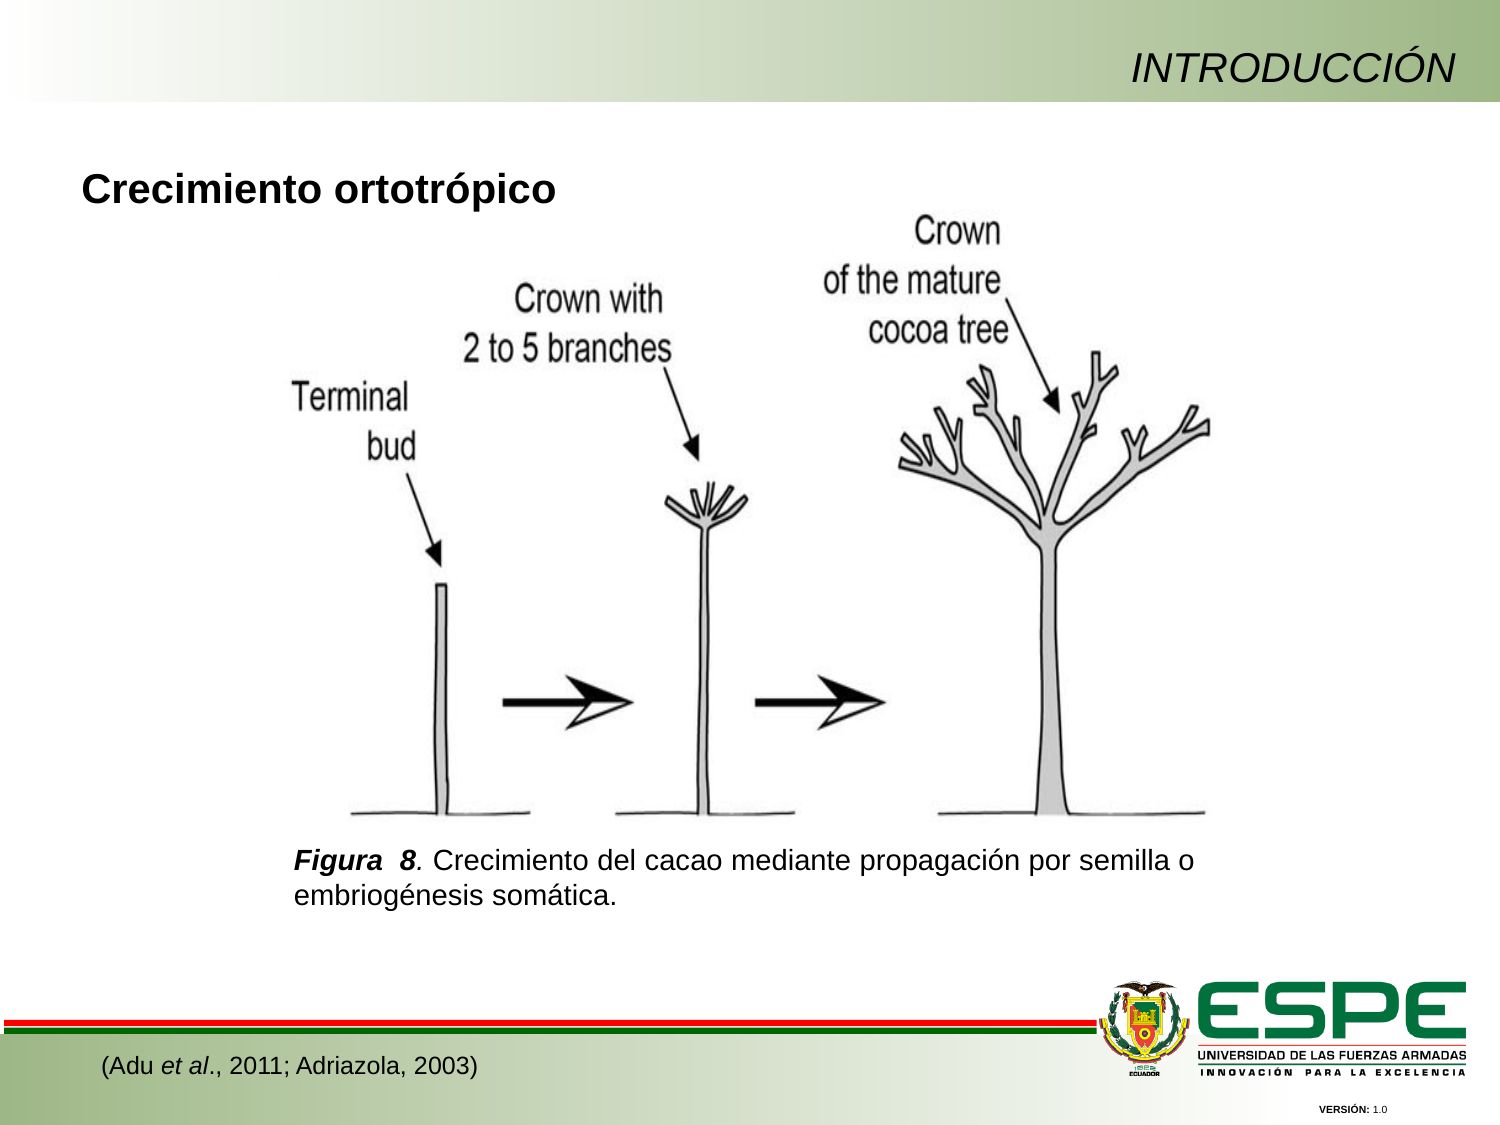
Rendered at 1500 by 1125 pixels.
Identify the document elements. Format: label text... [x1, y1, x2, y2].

slide_number VERSIÓN: 1.0 [1281, 1092, 1425, 1125]
picture [1099, 981, 1466, 1076]
text_box INTRODUCCIÓN [1092, 30, 1495, 101]
text_box (Adu et al., 2011; Adriazola, 2003) [86, 1041, 501, 1087]
text_box Crecimiento ortotrópico [64, 154, 236, 220]
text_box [241, 109, 1251, 823]
text_box Figura 8. Crecimiento del cacao mediante propagación por semilla o embriogénesis somática. [279, 834, 1211, 919]
